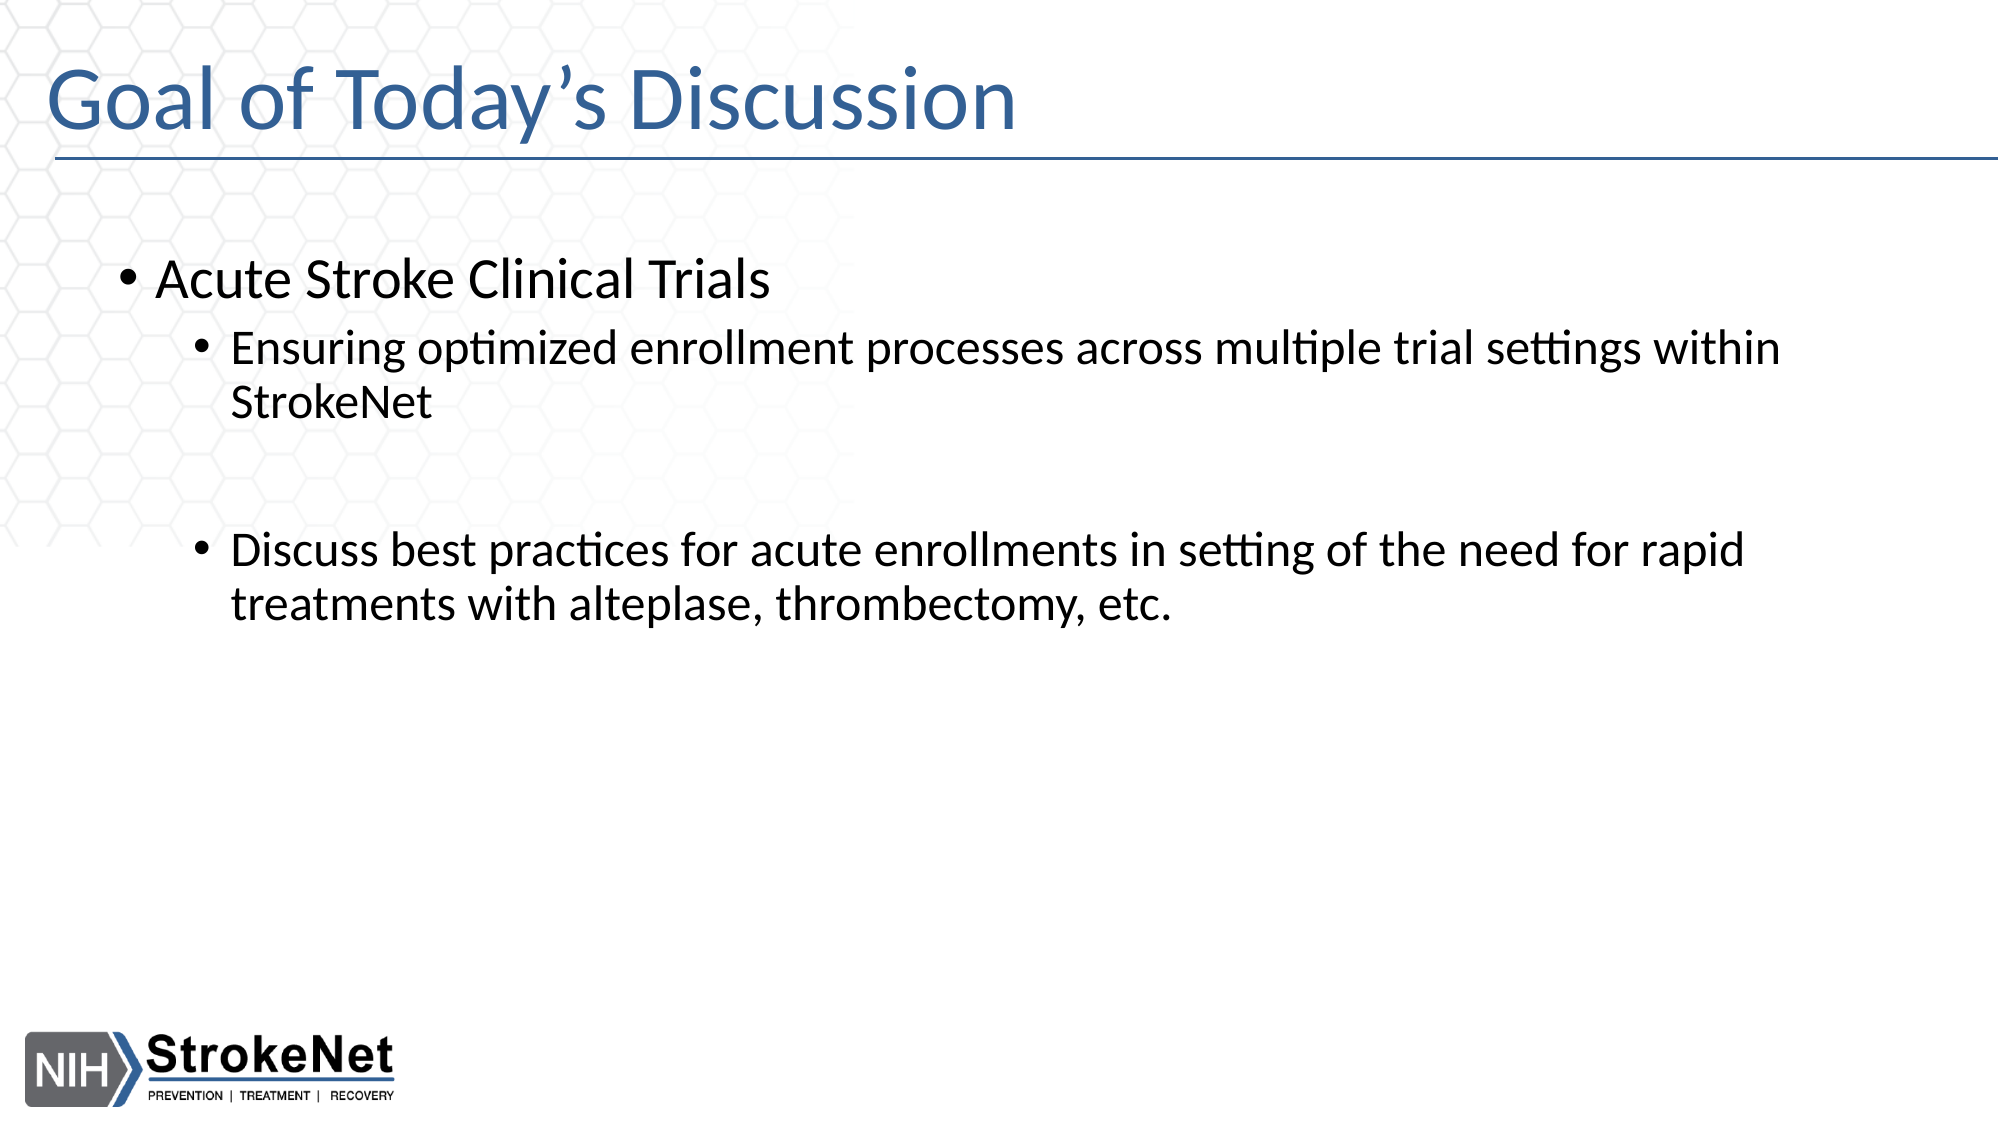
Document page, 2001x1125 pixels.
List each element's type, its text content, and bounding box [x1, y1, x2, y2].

picture [0, 0, 1648, 1117]
title Goal of Today’s Discussion [31, 0, 1757, 209]
list Acute Stroke Clinical Trials Ensuring optimized enrollment processes across multiple trial settings within StrokeNet Discuss best practices for acute enrollments in setting of the need for rapid treatments with alteplase, thrombectomy, etc. [103, 240, 1829, 955]
